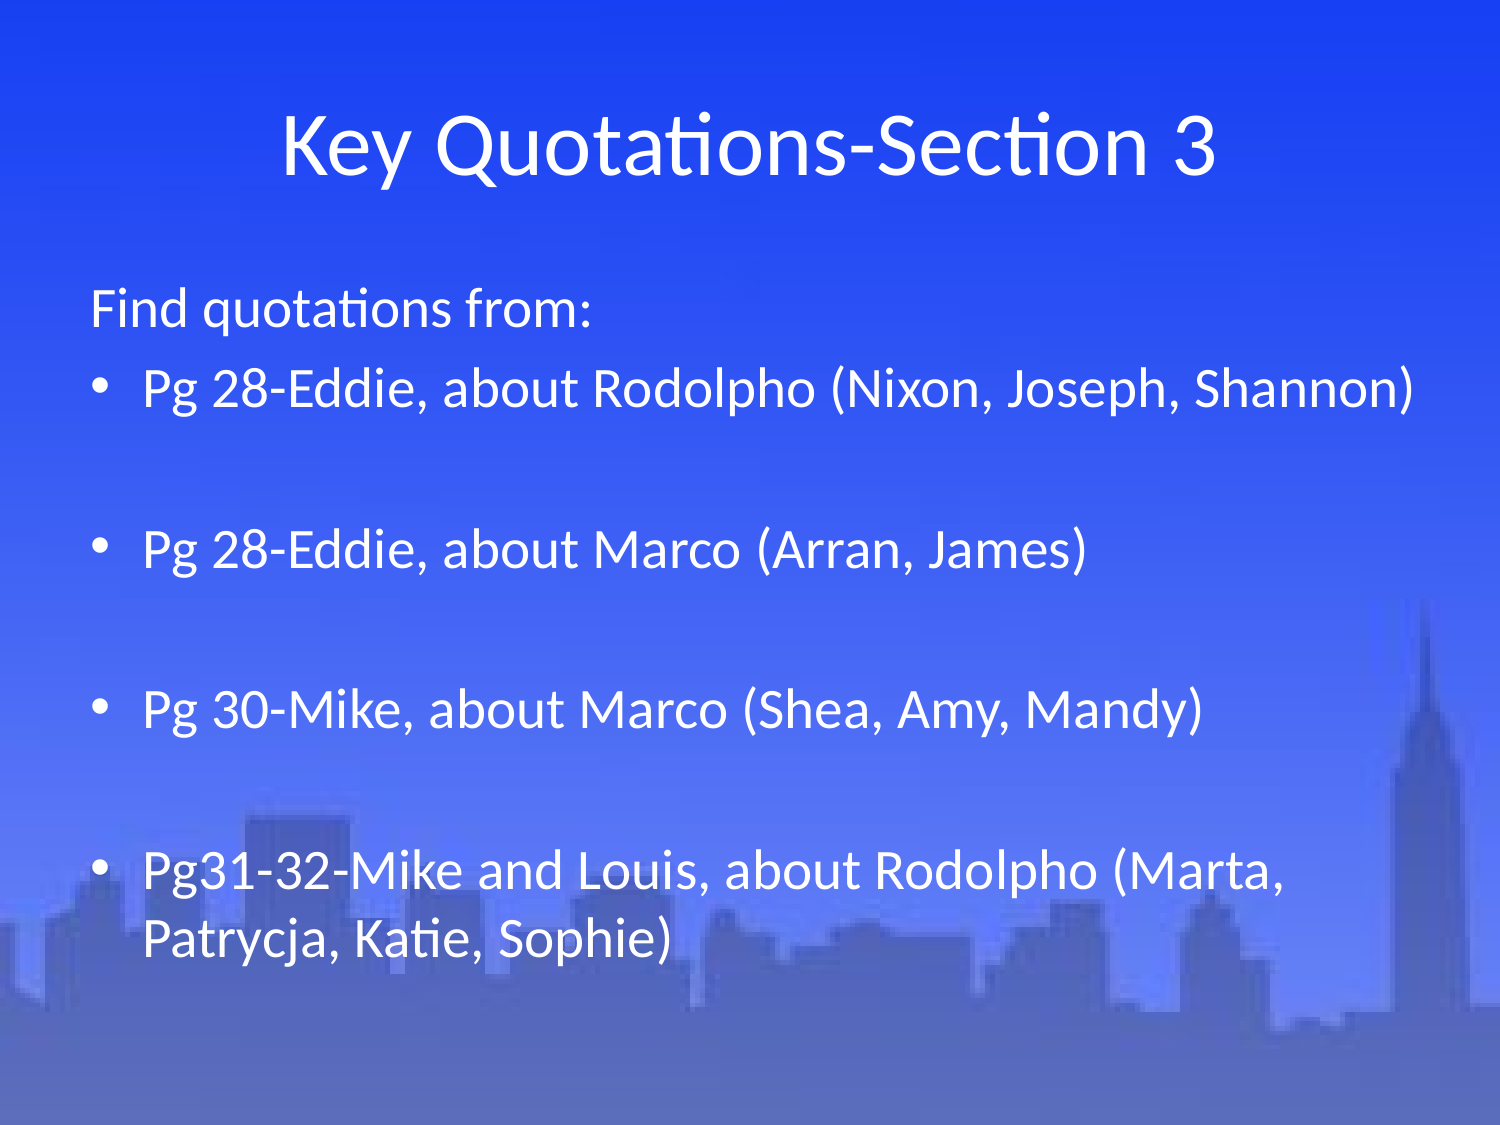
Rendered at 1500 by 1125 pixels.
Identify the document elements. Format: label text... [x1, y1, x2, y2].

list Find quotations from: Pg 28-Eddie, about Rodolpho (Nixon, Joseph, Shannon) Pg 28-Eddie, about Marco (Arran, James) Pg 30-Mike, about Marco (Shea, Amy, Mandy) Pg31-32-Mike and Louis, about Rodolpho (Marta, Patrycja, Katie, Sophie) [75, 262, 1438, 1050]
title Key Quotations-Section 3 [75, 45, 1425, 233]
picture [0, 0, 1500, 1125]
